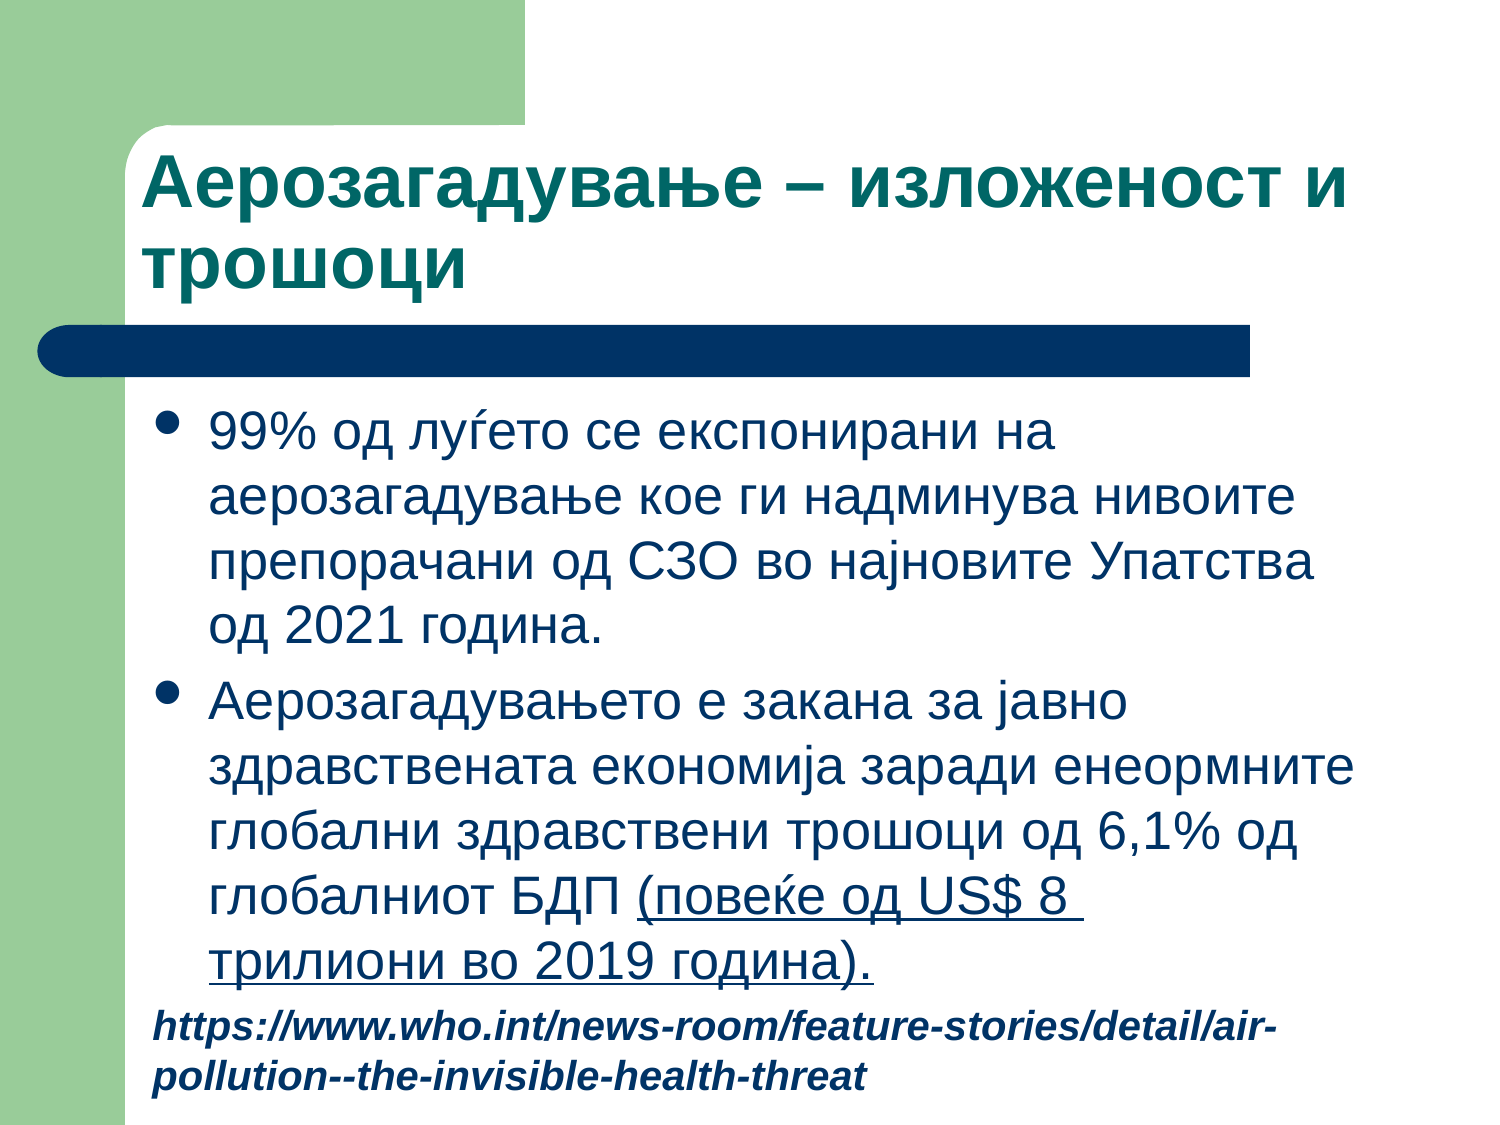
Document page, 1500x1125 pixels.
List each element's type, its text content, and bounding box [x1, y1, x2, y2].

list 99% oд луѓето се експонирани на аерозагадување кое ги надминува нивоите препорачани од СЗО во најновите Упатства од 2021 година. Аерозагадувањето е закана за јавно здравствената економија заради енеормните глобални здравствени трошоци од 6,1% oд глобалниот БДП (повеќе од US$ 8 трилиони во 2019 година). https://www.who.int/news-room/feature-stories/detail/air-pollution--the-invisible-health-threat [137, 387, 1400, 999]
title Аерозагадување – изложеност и трошоци [124, 124, 1426, 313]
